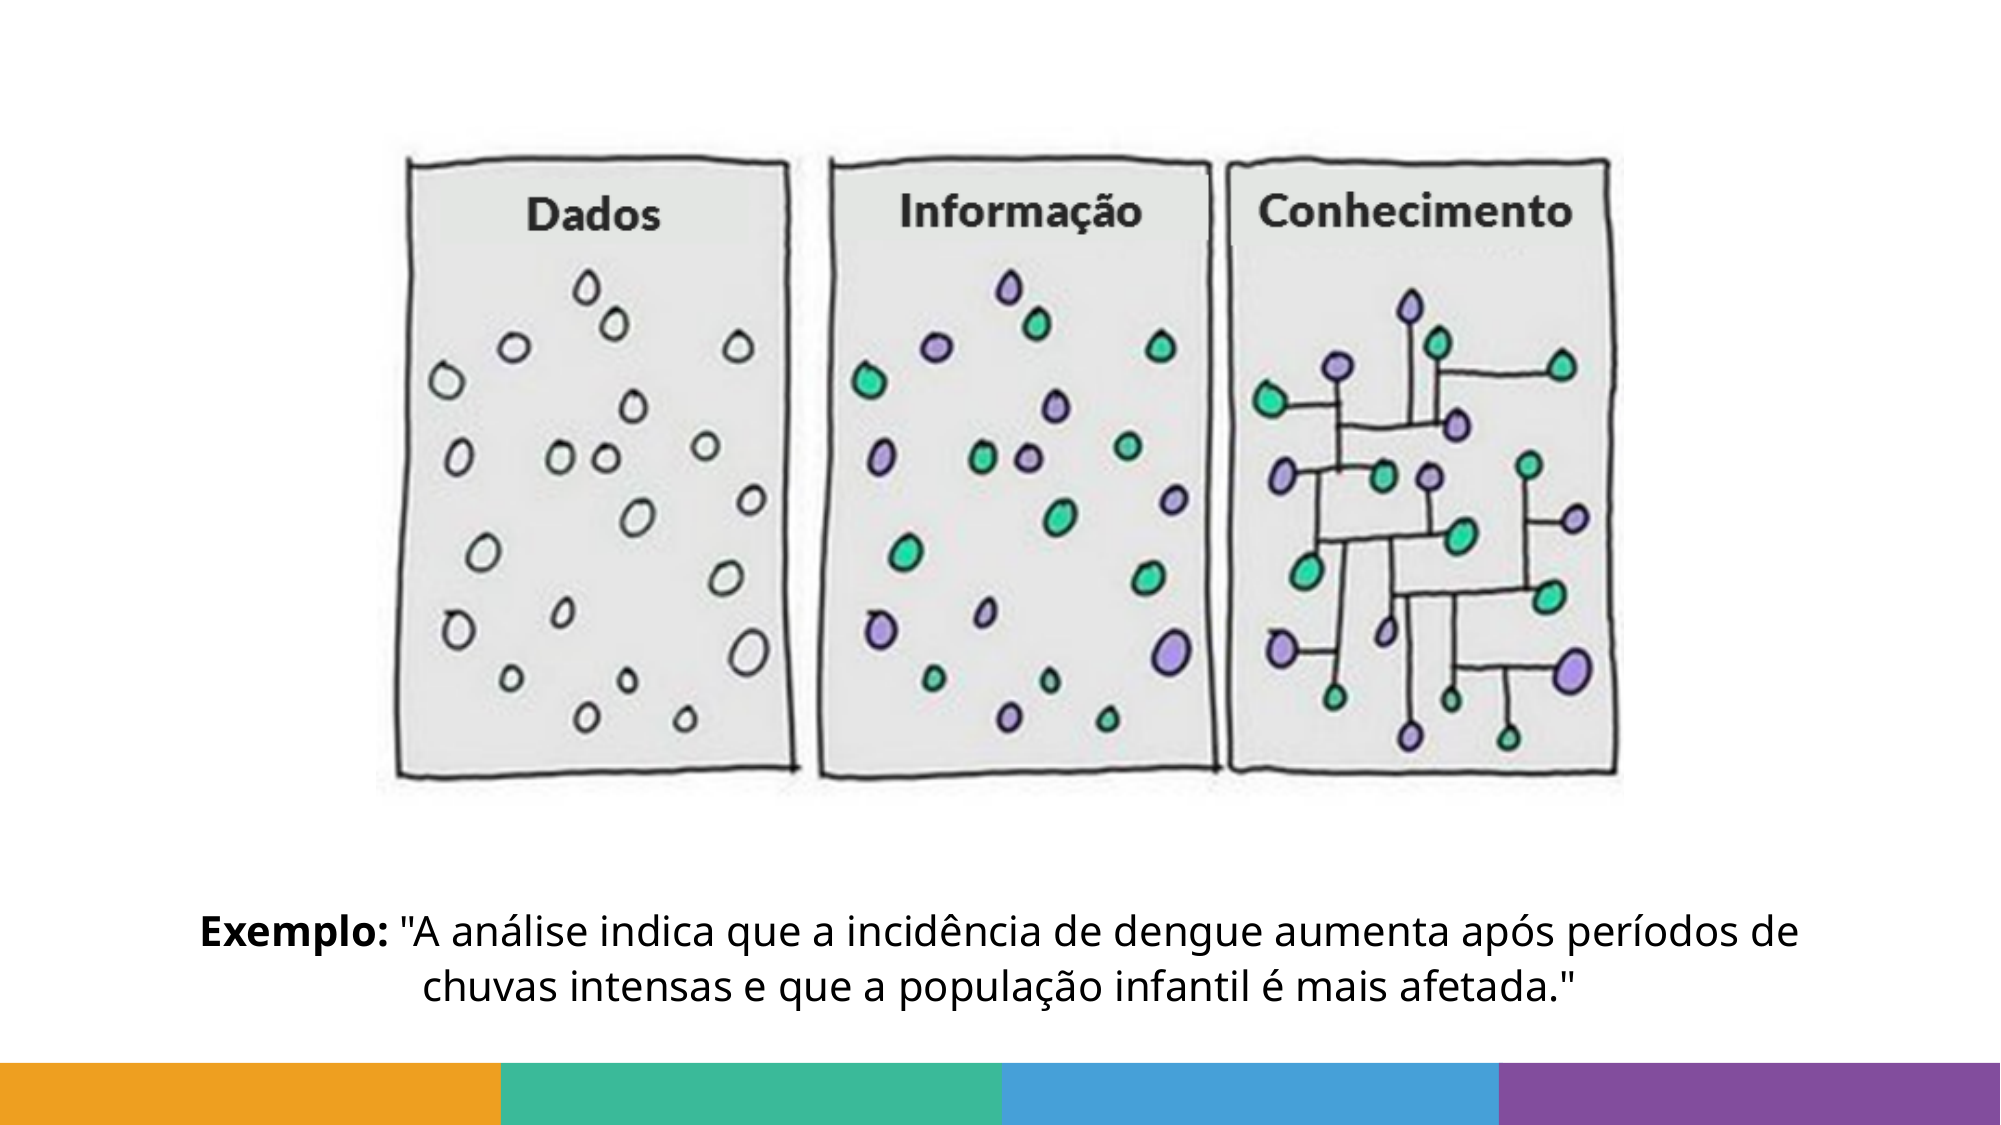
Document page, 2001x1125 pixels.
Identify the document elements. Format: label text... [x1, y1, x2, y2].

list Exemplo: "A análise indica que a incidência de dengue aumenta após períodos de chuvas intensas e que a população infantil é mais afetada." [152, 819, 1848, 1090]
picture [376, 125, 1624, 806]
